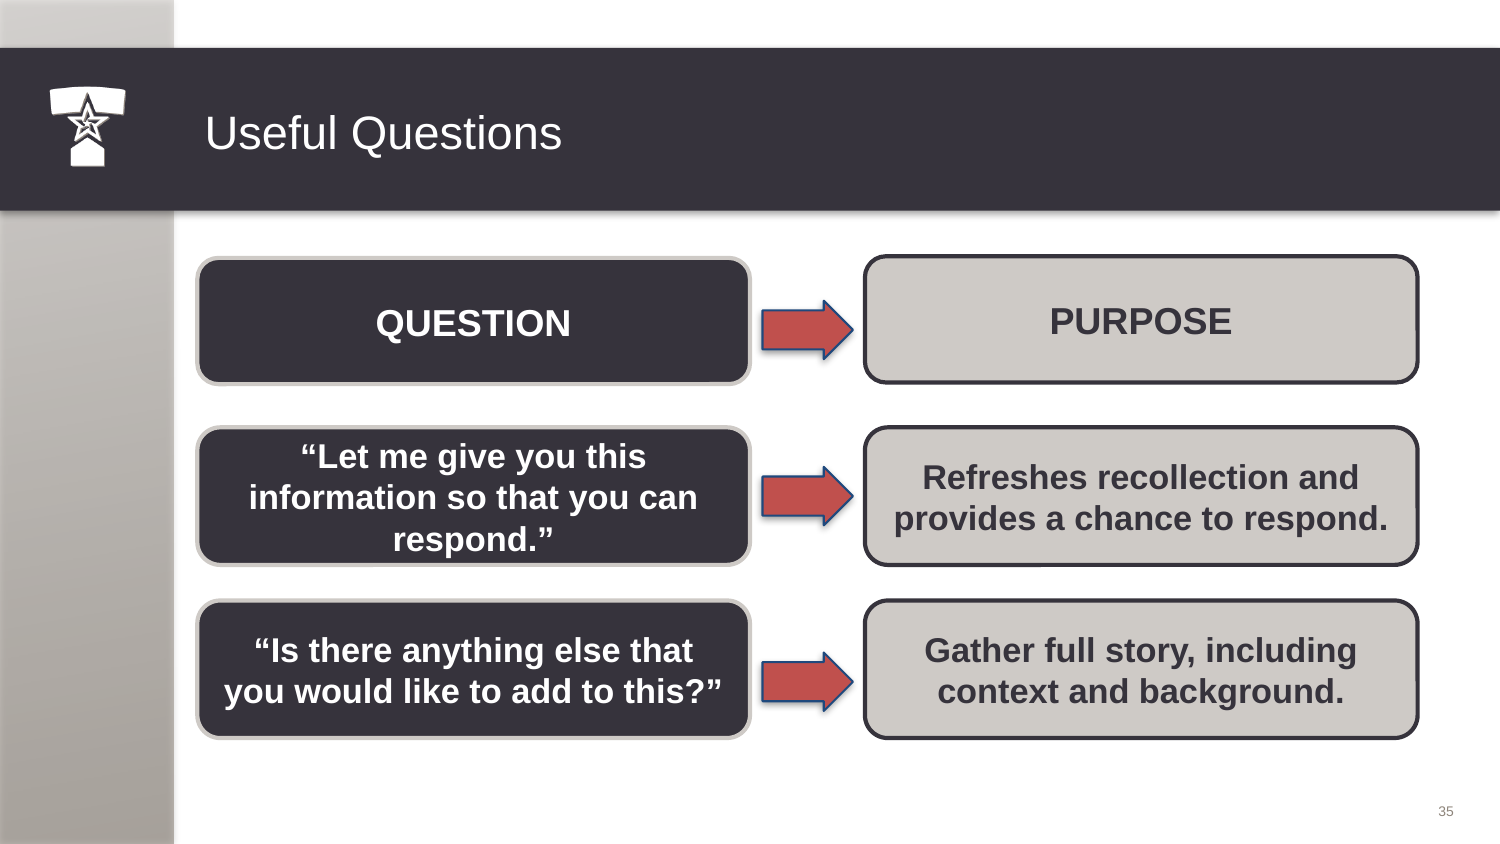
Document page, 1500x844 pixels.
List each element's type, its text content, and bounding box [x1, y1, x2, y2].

text_box [762, 652, 853, 711]
text_box “Let me give you this information so that you can respond.” [195, 425, 753, 568]
title Useful Questions [189, 80, 1469, 181]
text_box [762, 300, 853, 360]
slide_number 35 [1330, 782, 1469, 827]
text_box Gather full story, including context and background. [862, 598, 1420, 741]
text_box [762, 466, 853, 526]
text_box Refreshes recollection and provides a chance to respond. [862, 425, 1420, 568]
picture [41, 78, 133, 177]
text_box QUESTION [195, 255, 753, 387]
text_box PURPOSE [862, 254, 1420, 385]
text_box “Is there anything else that you would like to add to this?” [195, 598, 753, 741]
